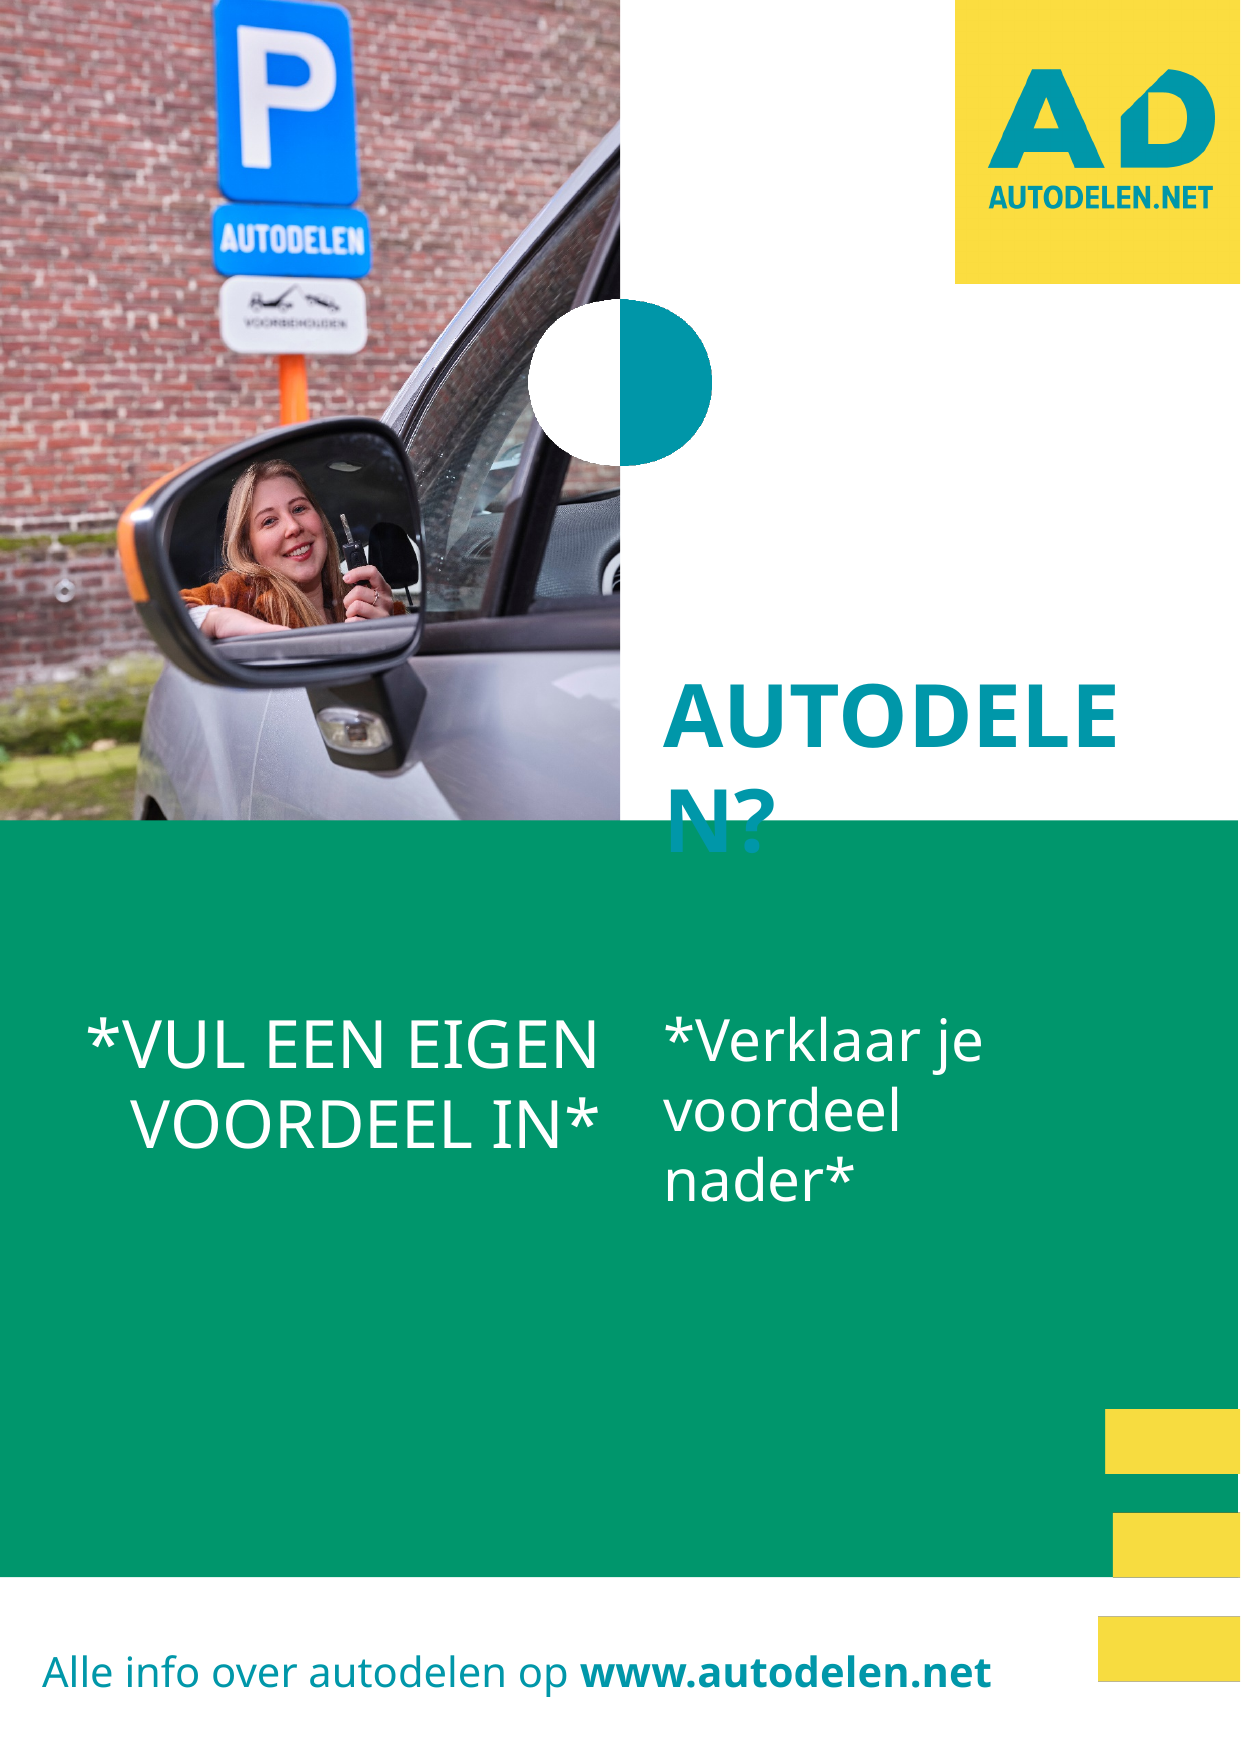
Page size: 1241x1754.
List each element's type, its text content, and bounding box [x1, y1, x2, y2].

text_box Alle info over autodelen op www.autodelen.net [27, 1638, 1123, 1704]
text_box [0, 819, 1239, 1578]
text_box *Verklaar je voordeel nader* [648, 995, 1123, 1220]
picture [955, 0, 1241, 285]
picture [0, 0, 712, 823]
text_box AUTODELEN? [648, 652, 1192, 878]
text_box *vul een eigen voordeel in* [52, 994, 617, 1169]
picture [1098, 1409, 1241, 1682]
